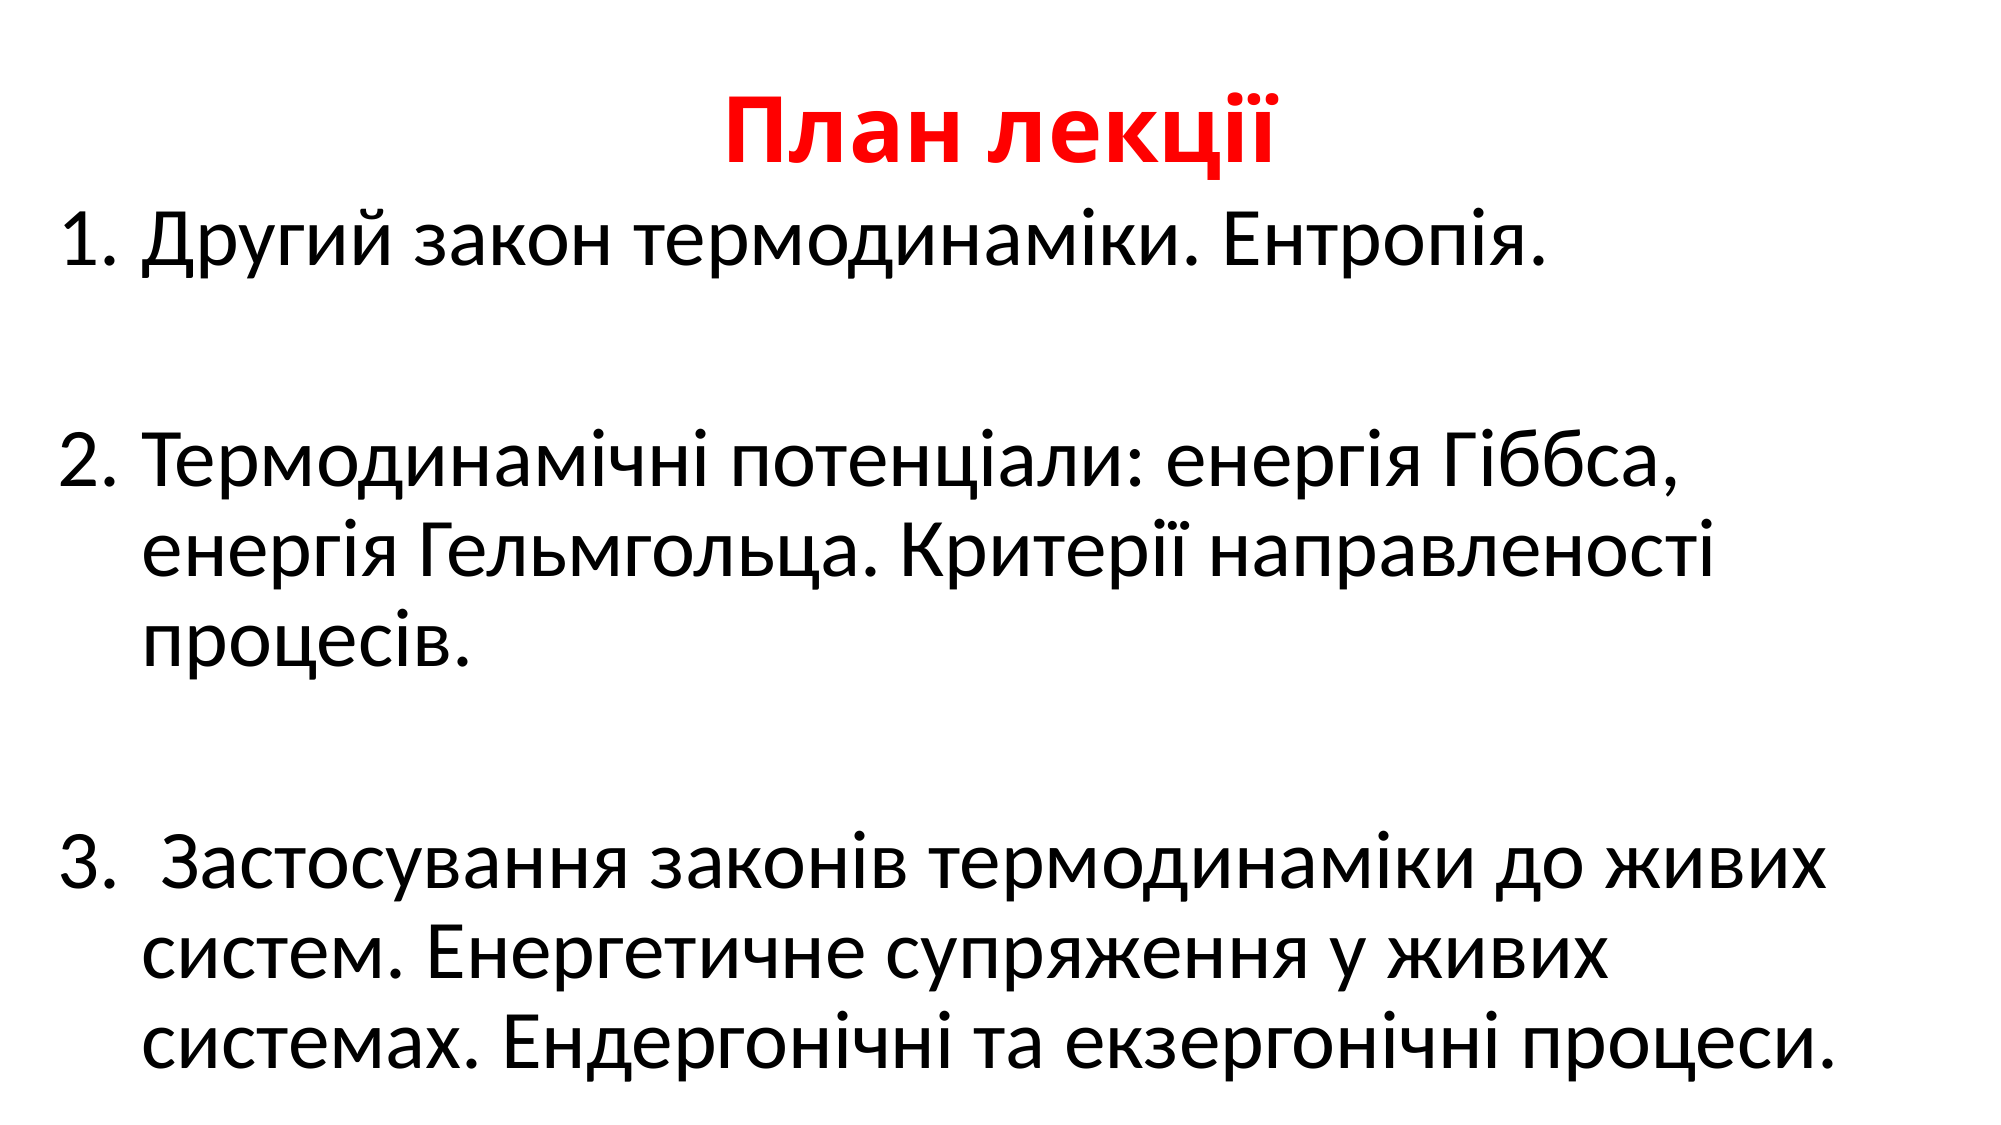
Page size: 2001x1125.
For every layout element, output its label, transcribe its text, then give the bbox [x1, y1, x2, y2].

list Другий закон термодинаміки. Ентропія. Термодинамічні потенціали: енергія Гіббса, енергія Гельмгольца. Критерії направленості процесів. Застосування законів термодинаміки до живих систем. Енергетичне супряження у живих системах. Ендергонічні та екзергонічні процеси. [42, 185, 1863, 1014]
title План лекції [137, 59, 1863, 205]
